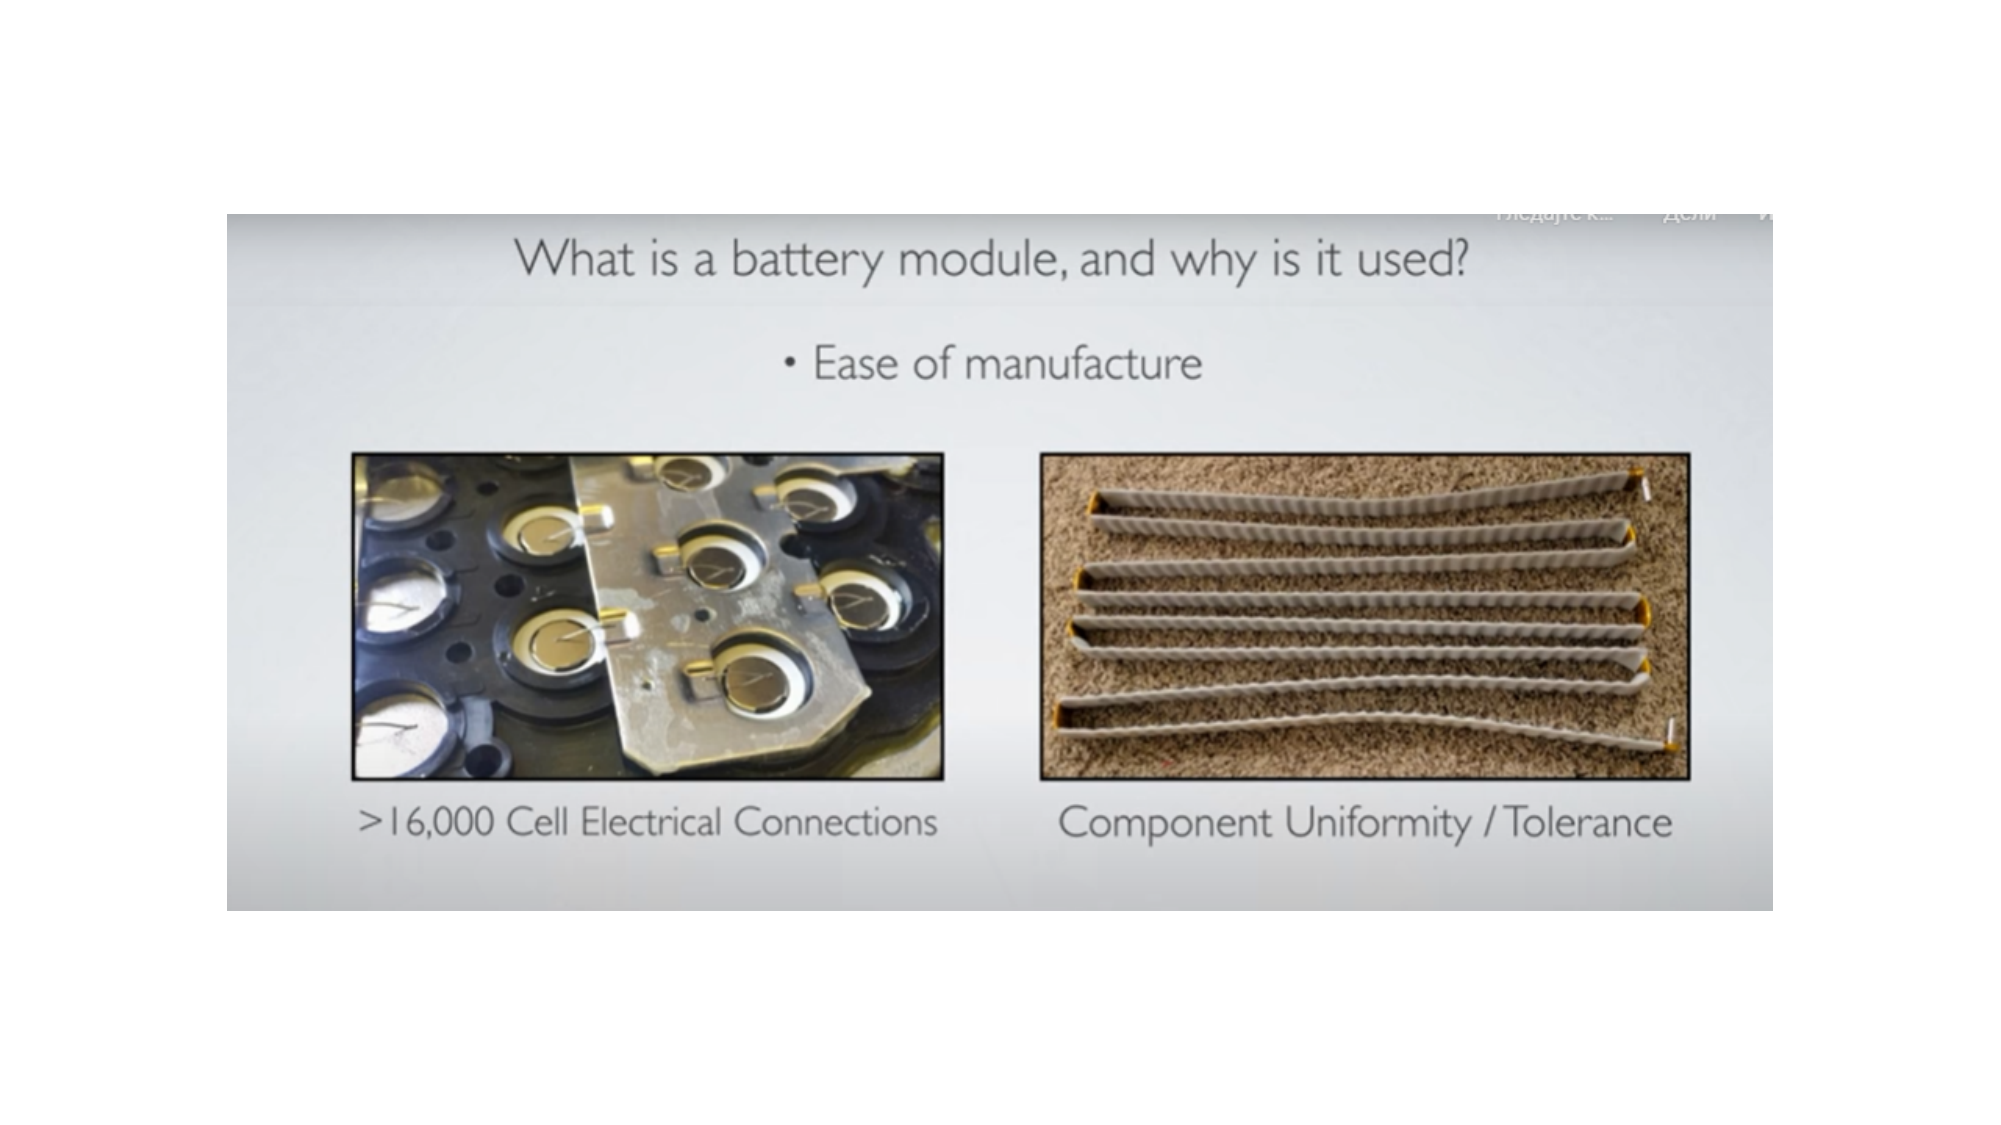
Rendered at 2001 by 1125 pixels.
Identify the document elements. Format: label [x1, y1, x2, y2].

picture [227, 214, 1773, 911]
